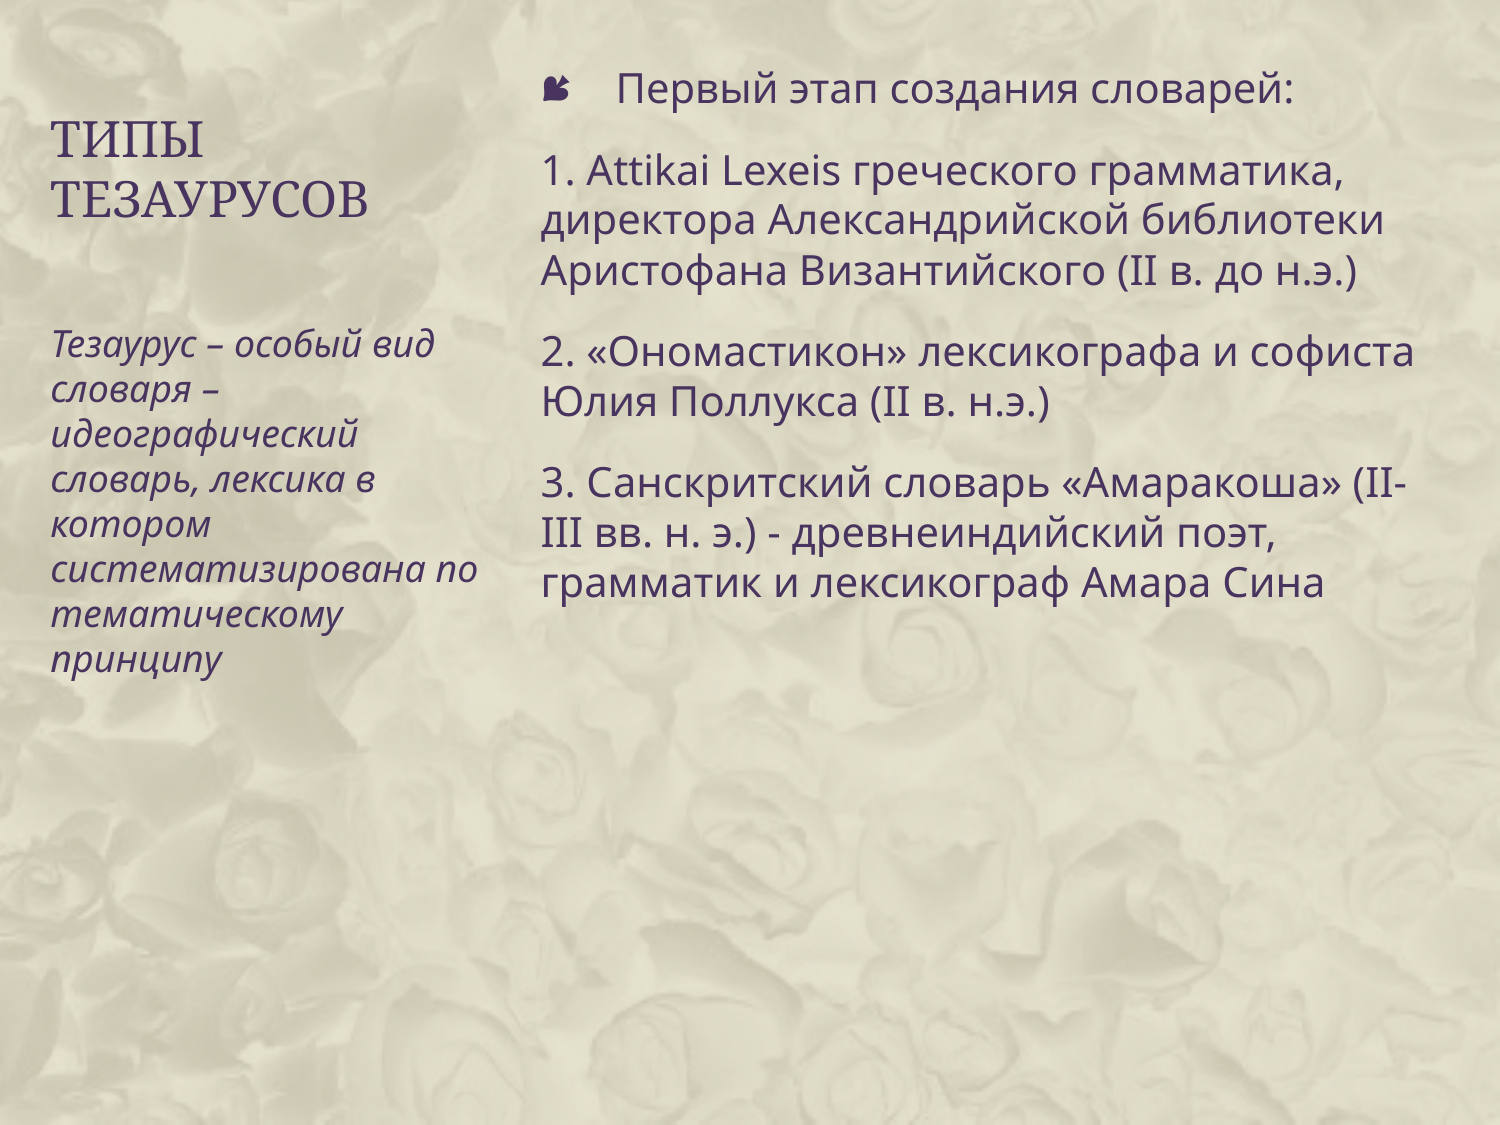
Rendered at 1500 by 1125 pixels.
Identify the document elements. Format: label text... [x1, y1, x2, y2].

list Первый этап создания словарей: 1. Attikai Lexeis греческого грамматика, директора Александрийской библиотеки Аристофана Византийского (II в. до н.э.) 2. «Ономастикон» лексикографа и софиста Юлия Поллукса (II в. н.э.) 3. Санскритский словарь «Амаракоша» (II-III вв. н. э.) - древнеиндийский поэт, грамматик и лексикограф Амара Сина [525, 54, 1463, 938]
title Типы Тезаурусов [35, 44, 475, 236]
list Тезаурус – особый вид словаря – идеографический словарь, лексика в котором систематизирована по тематическому принципу [35, 312, 514, 975]
